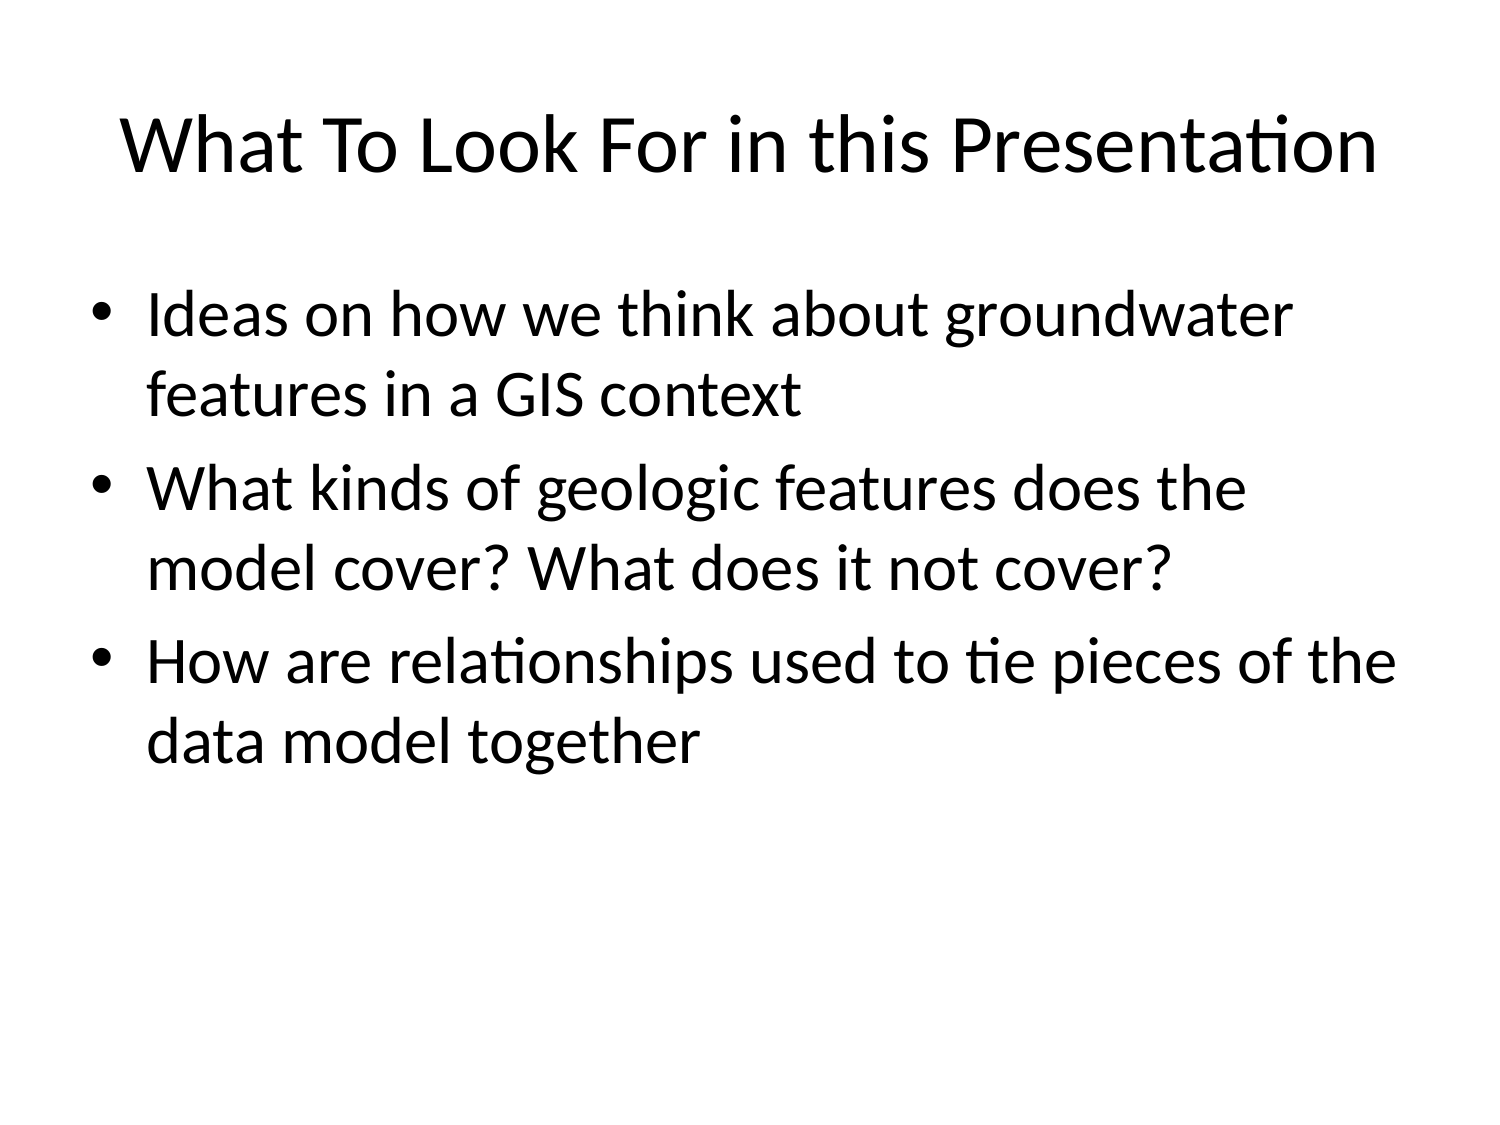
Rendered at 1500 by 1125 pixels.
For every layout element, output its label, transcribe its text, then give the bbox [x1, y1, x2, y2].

list Ideas on how we think about groundwater features in a GIS context What kinds of geologic features does the model cover? What does it not cover? How are relationships used to tie pieces of the data model together [75, 262, 1425, 1005]
title What To Look For in this Presentation [75, 45, 1425, 233]
